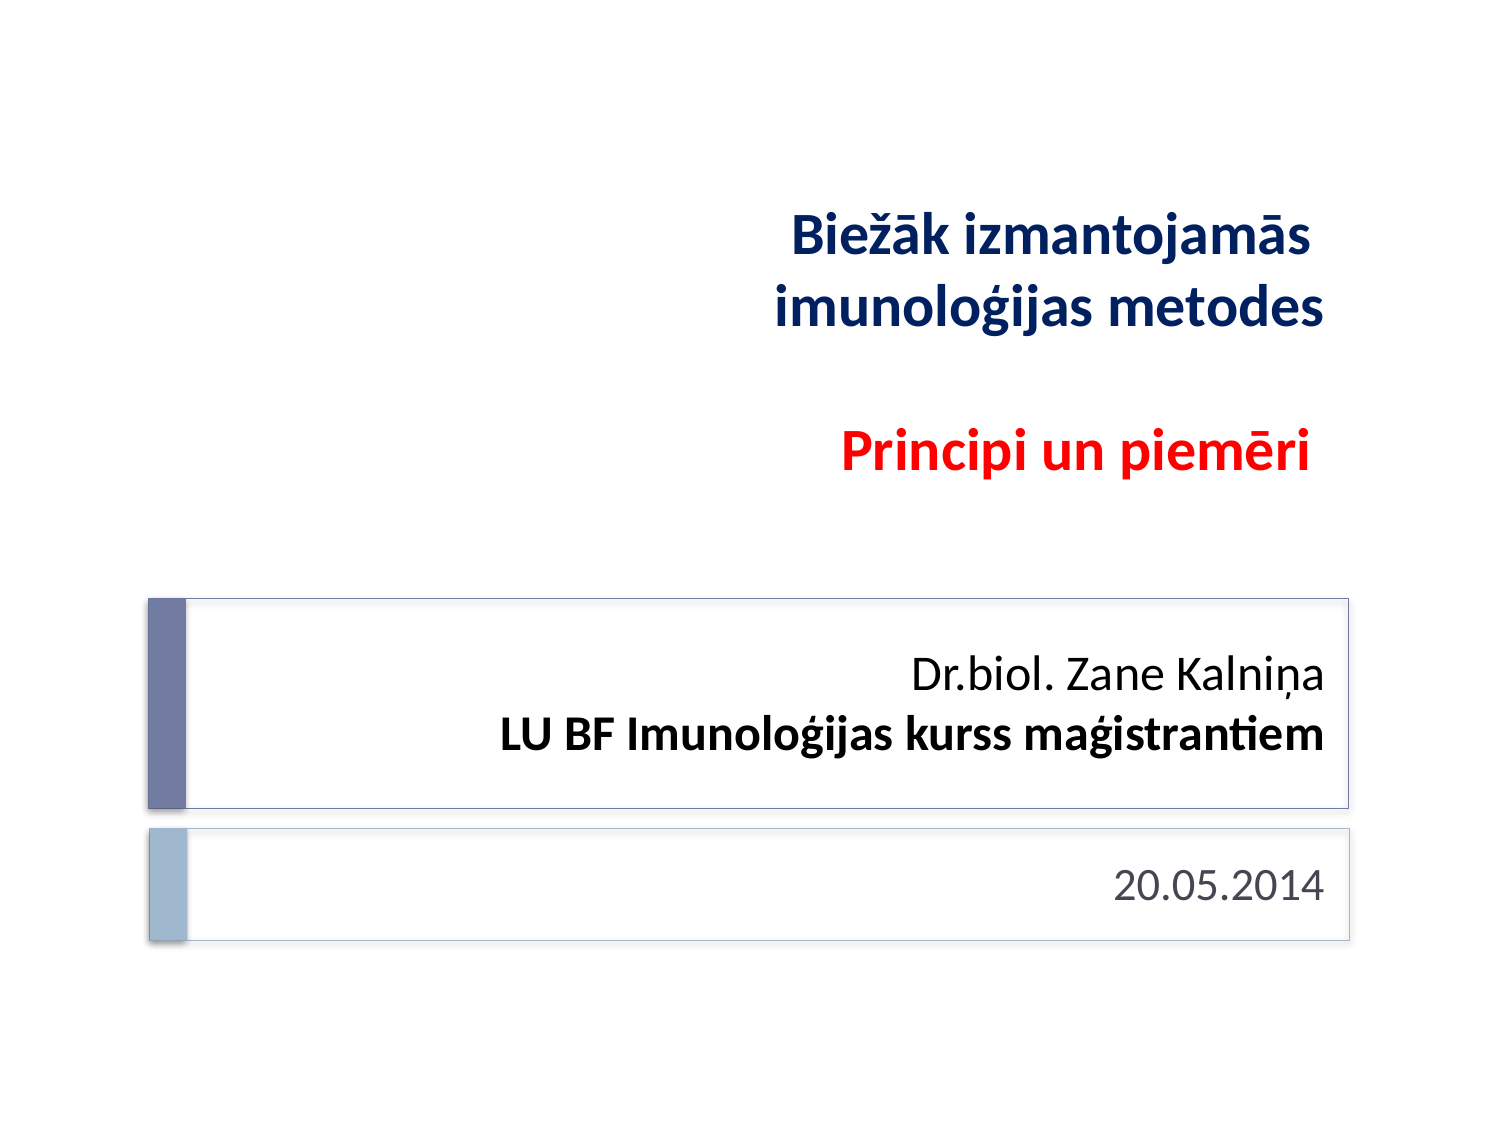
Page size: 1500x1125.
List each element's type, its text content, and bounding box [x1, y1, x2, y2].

title Biežāk izmantojamās imunoloģijas metodes Principi un piemēri [87, 187, 1341, 556]
subtitle 20.05.2014 [289, 846, 1340, 917]
text_box Dr.biol. Zane Kalniņa LU BF Imunoloģijas kurss maģistrantiem [395, 633, 1340, 768]
